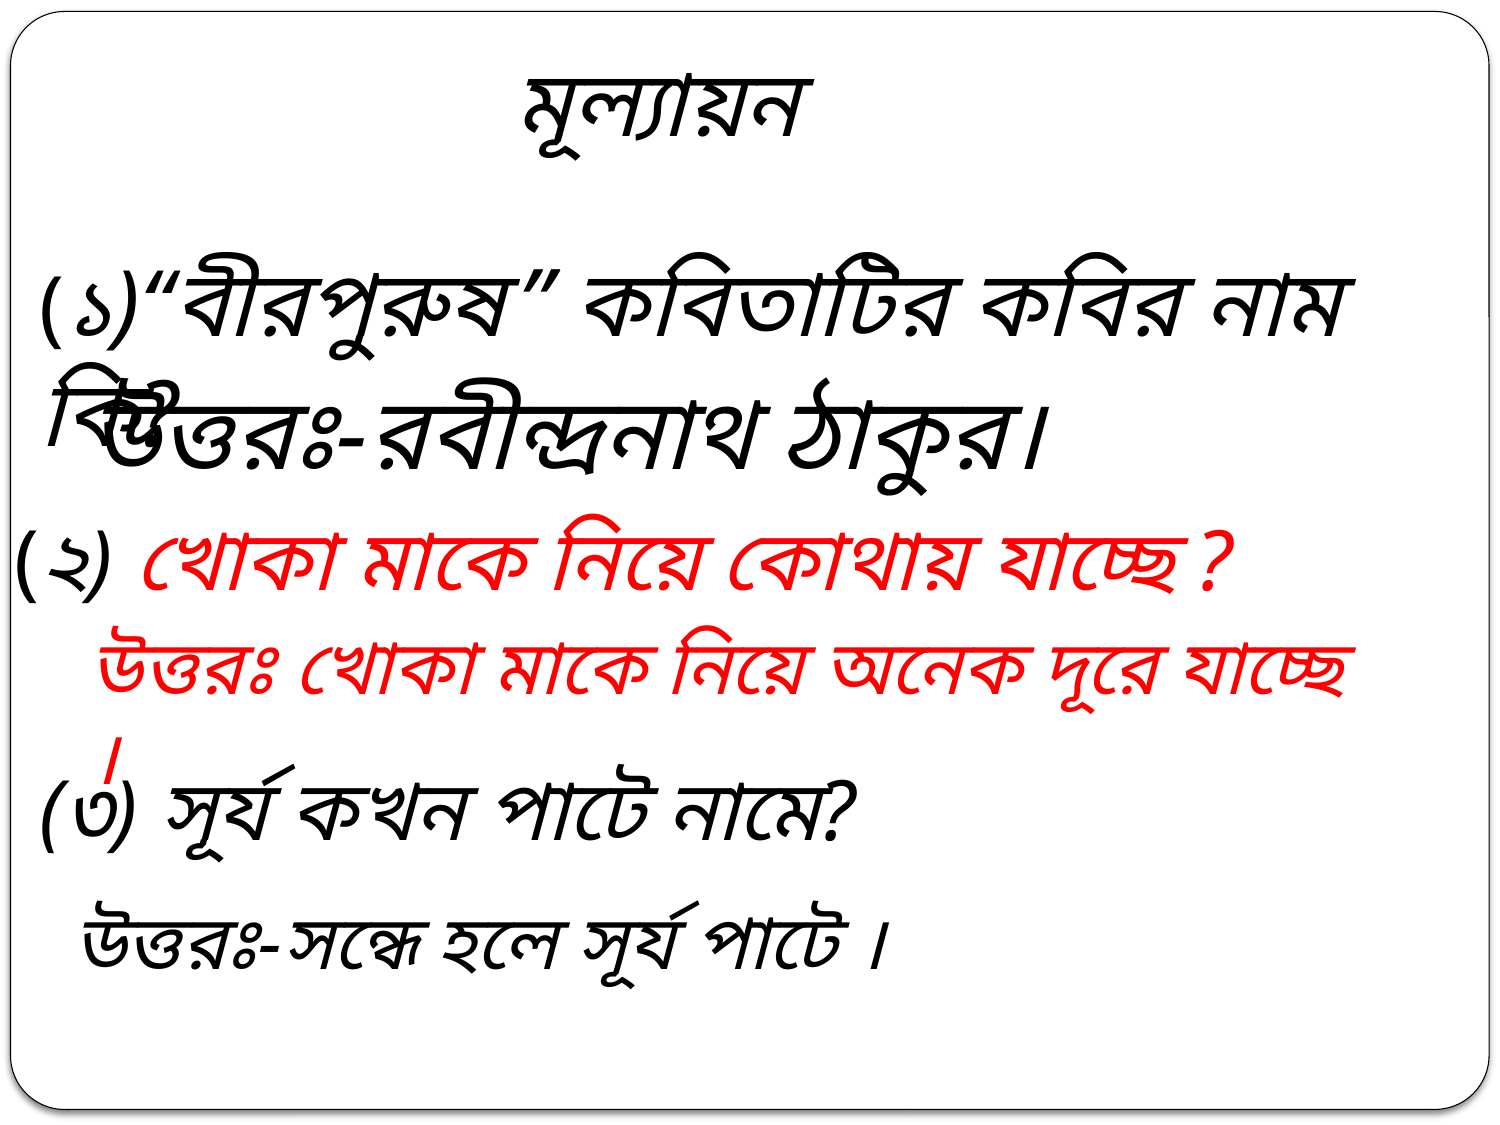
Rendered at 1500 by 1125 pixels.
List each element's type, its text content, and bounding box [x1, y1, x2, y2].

text_box উত্তরঃ-সন্ধে হলে সূর্য পাটে । [0, 887, 1325, 993]
text_box (৩) সূর্য কখন পাটে নামে? [24, 750, 1463, 865]
text_box (১)“বীরপুরুষ” কবিতাটির কবির নাম কি? [24, 237, 1475, 473]
text_box উত্তরঃ-রবীন্দ্রনাথ ঠাকুর। [74, 362, 1200, 498]
text_box উত্তরঃ খোকা মাকে নিয়ে অনেক দূরে যাচ্ছে । [75, 612, 1388, 750]
text_box মূল্যায়ন [187, 37, 1150, 163]
text_box (২) খোকা মাকে নিয়ে কোথায় যাচ্ছে ? [0, 500, 1313, 615]
